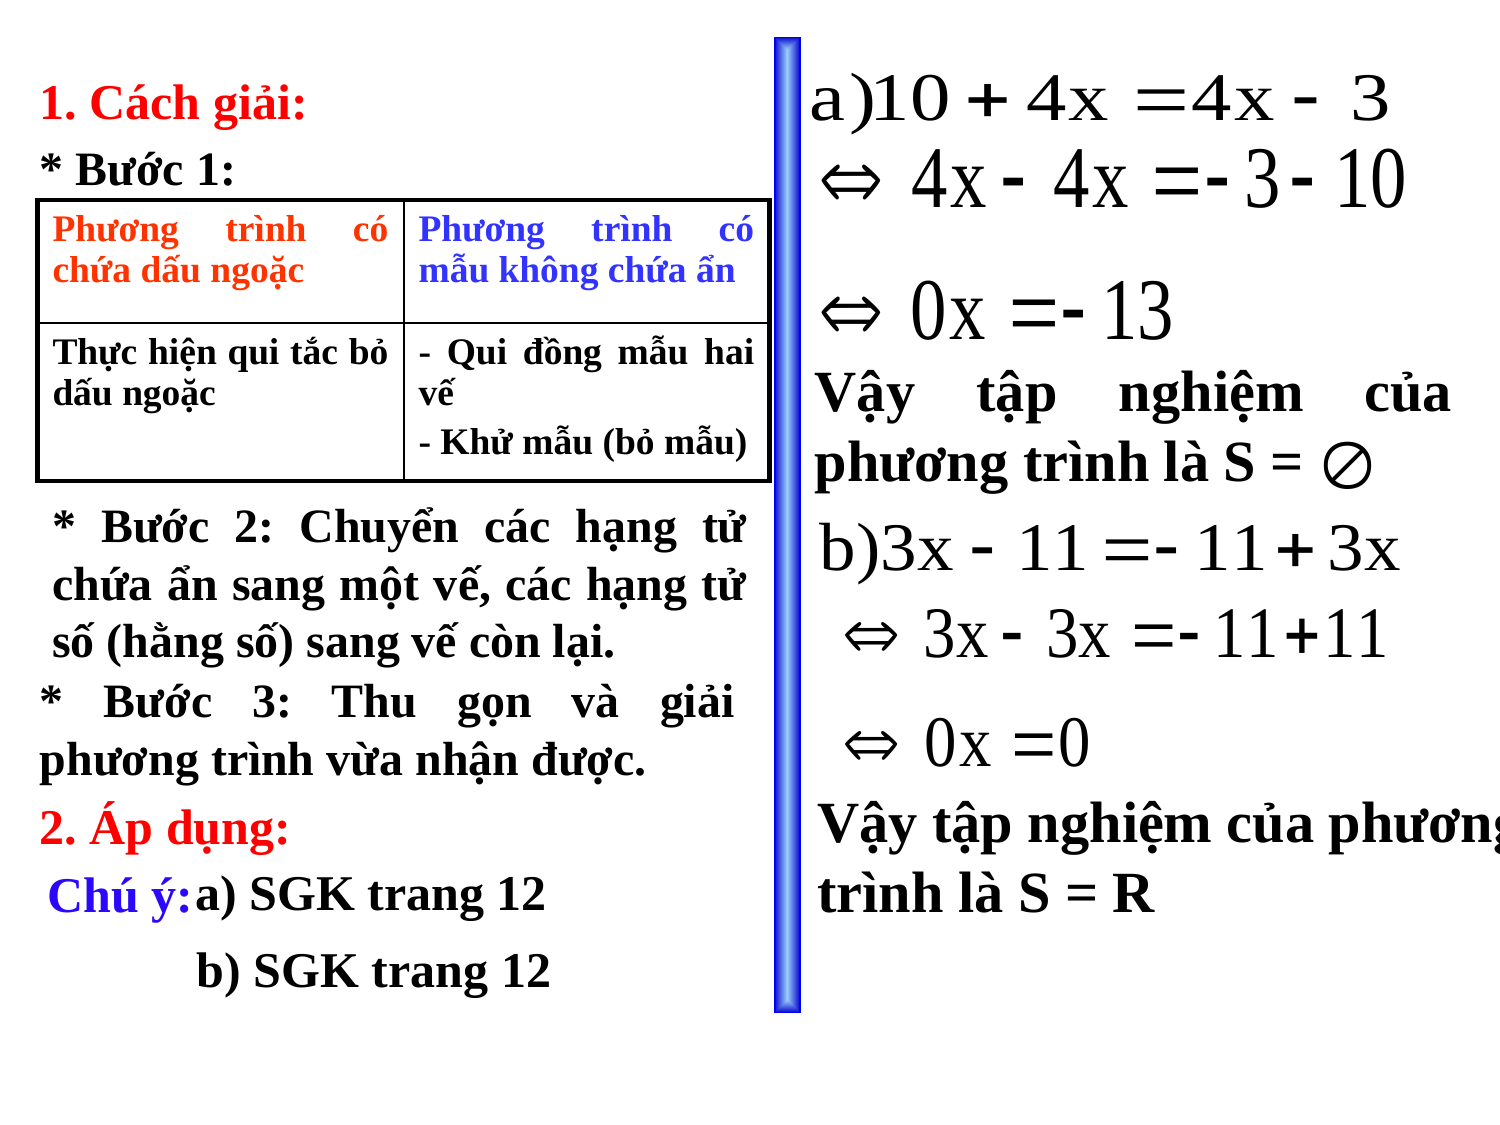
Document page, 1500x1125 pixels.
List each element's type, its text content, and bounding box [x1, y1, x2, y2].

text_box Vậy tập nghiệm của phương trình là S = [799, 346, 1468, 501]
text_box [799, 62, 1401, 151]
table_header Phương trình có chứa dấu ngoặc [40, 202, 403, 322]
text_box [774, 37, 800, 1013]
text_box b) SGK trang 12 [182, 930, 700, 1006]
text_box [1312, 424, 1388, 501]
text_box a) SGK trang 12 [180, 853, 725, 928]
text_box 1. Cách giải: [24, 62, 695, 138]
text_box 2. Áp dụng: [24, 787, 738, 863]
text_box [837, 599, 1388, 776]
text_box * Bước 1: [24, 130, 750, 203]
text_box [809, 512, 1416, 601]
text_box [812, 137, 1413, 351]
text_box * Bước 2: Chuyển các hạng tử chứa ẩn sang một vế, các hạng tử số (hằng số) sang vế còn lại. [37, 487, 763, 675]
text_box Chú ý: [32, 855, 233, 931]
text_box Vậy tập nghiệm của phương trình là S = R [802, 777, 1500, 932]
table_cell Thực hiện qui tắc bỏ dấu ngoặc [40, 324, 403, 479]
table_header Phương trình có mẫu không chứa ẩn [405, 202, 767, 322]
text_box * Bước 3: Thu gọn và giải phương trình vừa nhận được. [24, 662, 750, 793]
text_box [428, 195, 580, 232]
table_cell - Qui đồng mẫu hai vế - Khử mẫu (bỏ mẫu) [405, 324, 767, 479]
